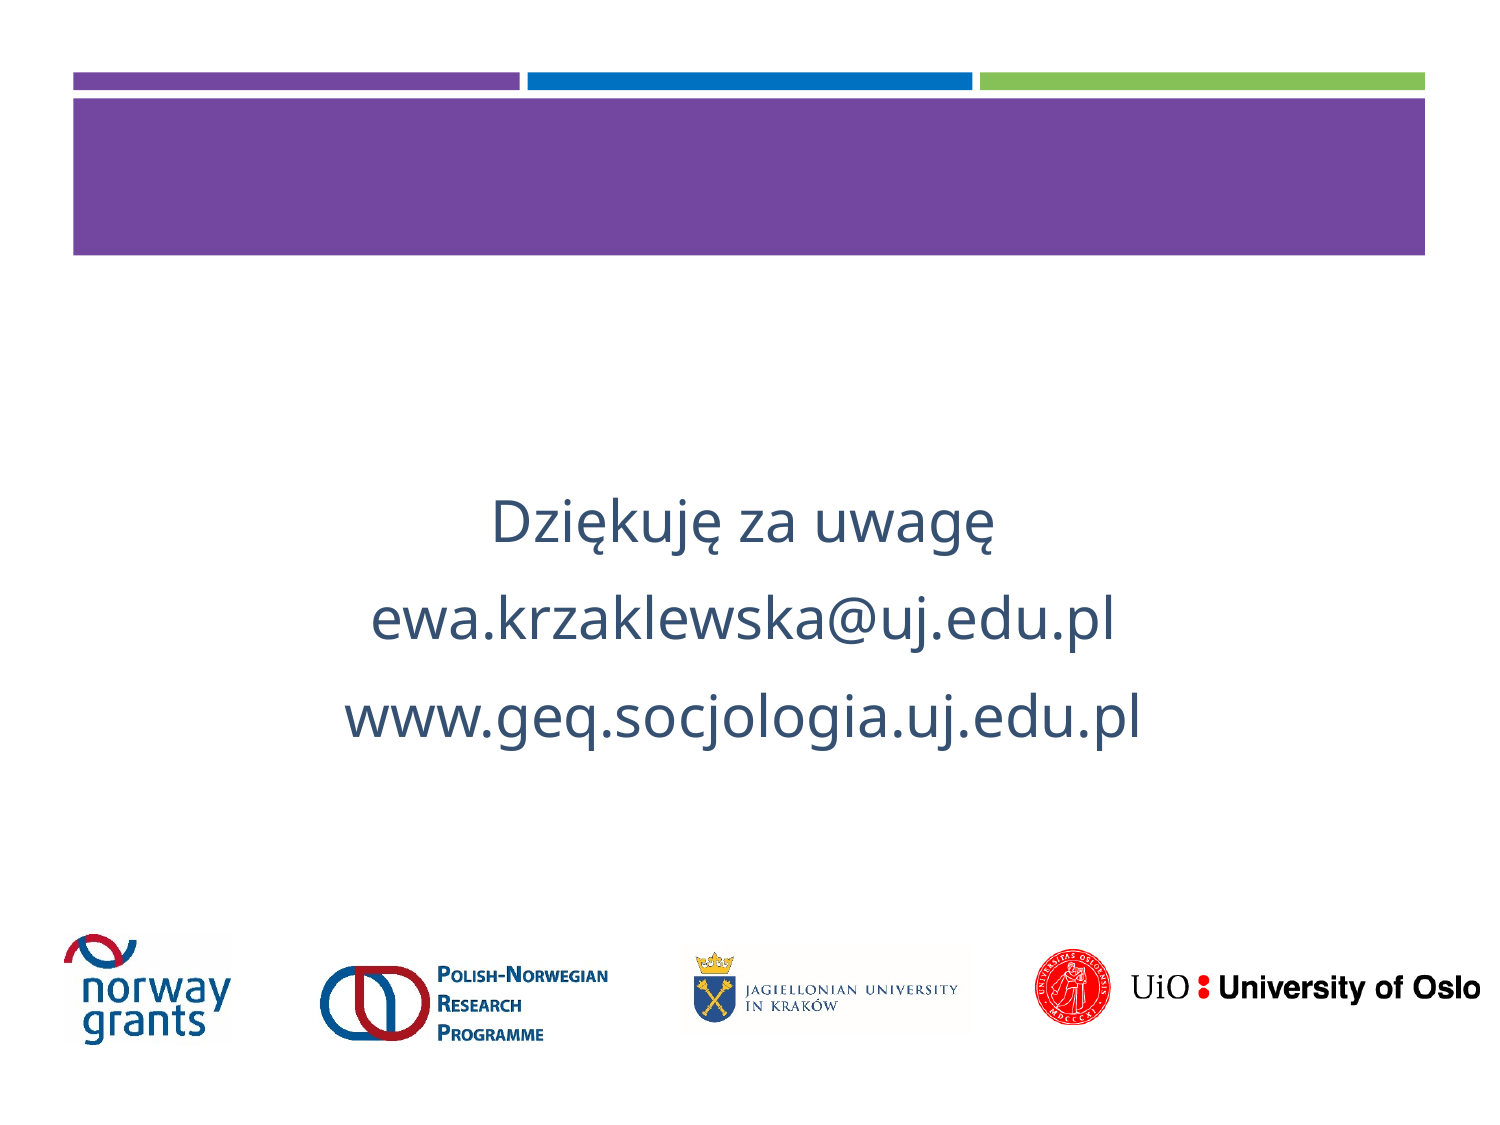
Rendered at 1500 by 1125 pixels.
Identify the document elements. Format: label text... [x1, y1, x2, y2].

picture [64, 934, 231, 1046]
picture [1035, 949, 1480, 1025]
text_box Dziękuję za uwagę ewa.krzaklewska@uj.edu.pl www.geq.socjologia.uj.edu.pl [88, 467, 1400, 950]
picture [319, 962, 608, 1045]
text_box [95, 112, 1406, 291]
picture [679, 945, 971, 1035]
